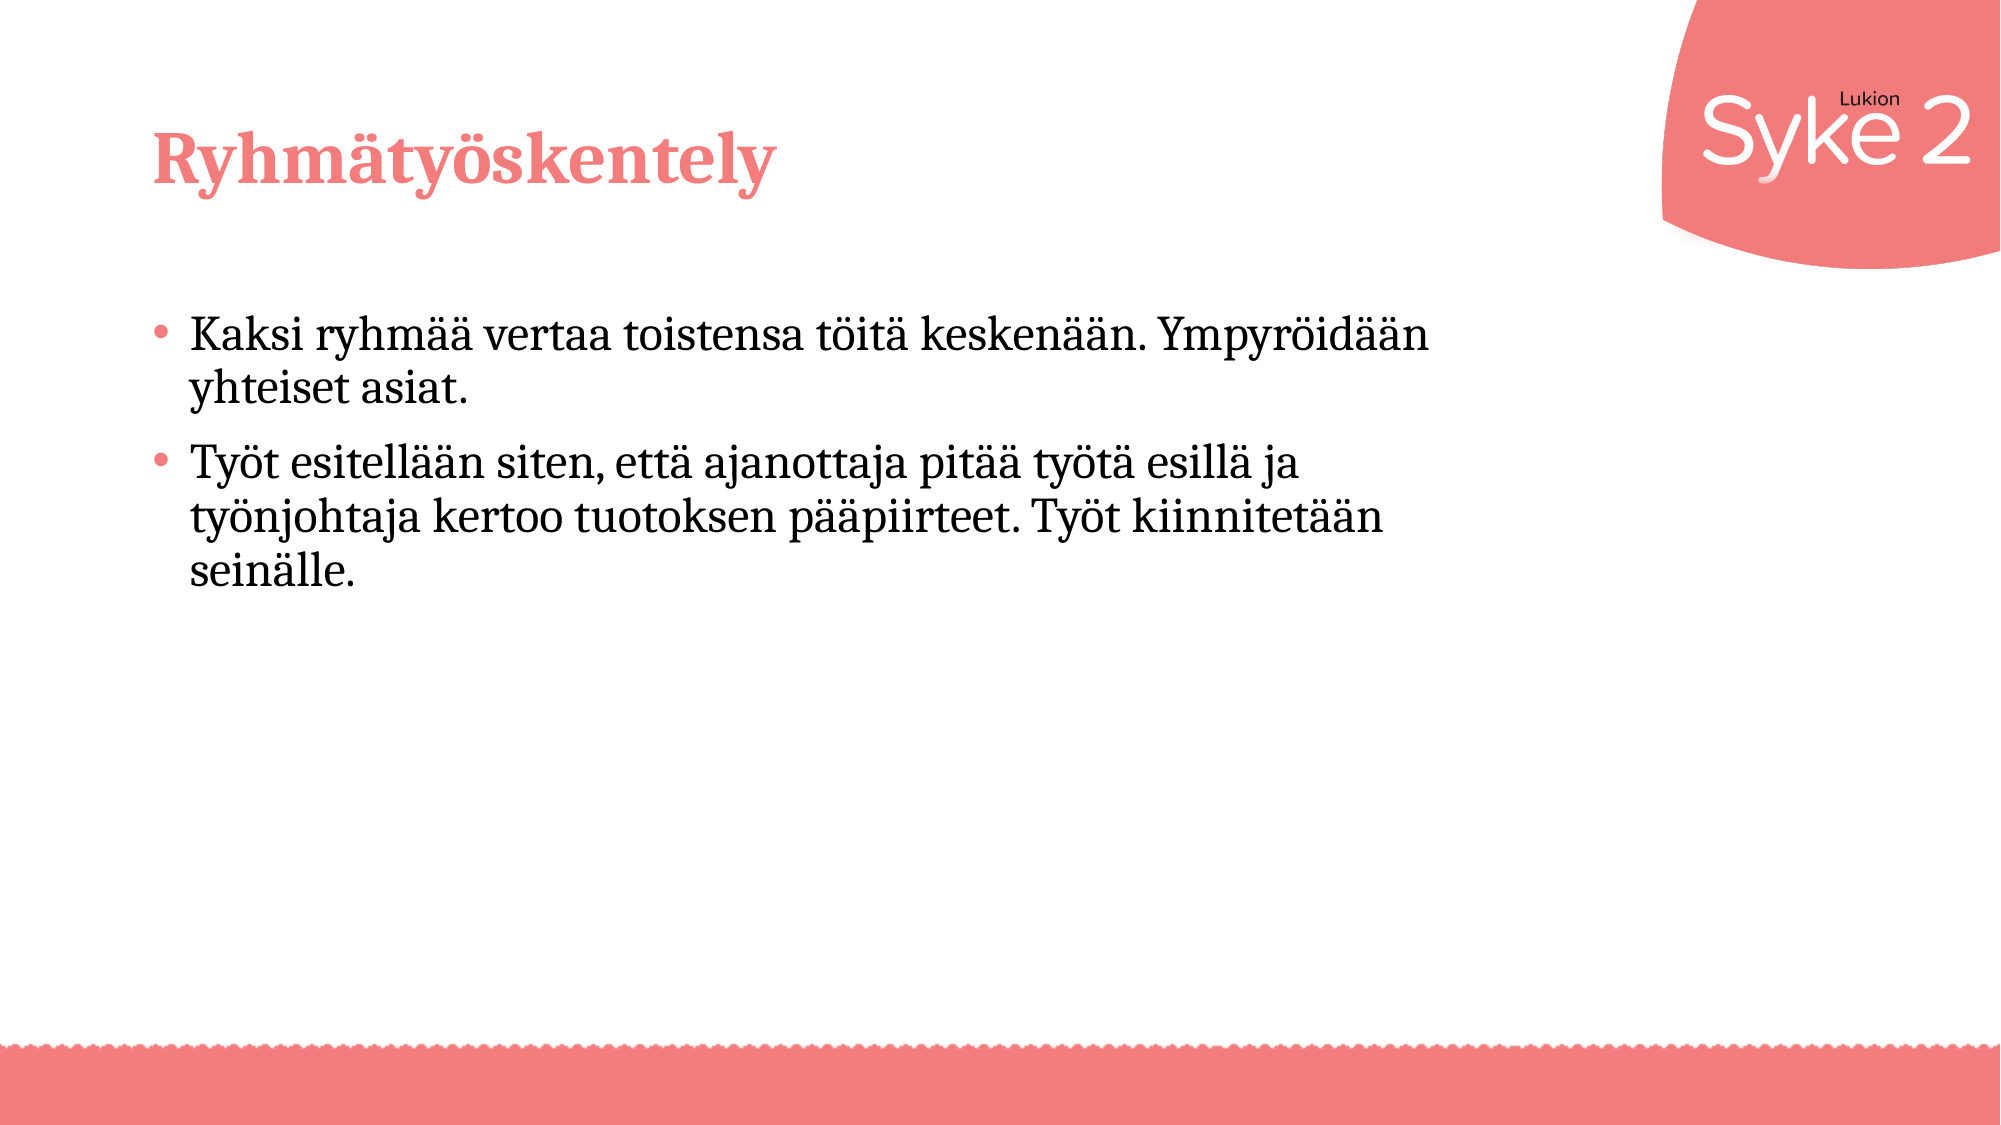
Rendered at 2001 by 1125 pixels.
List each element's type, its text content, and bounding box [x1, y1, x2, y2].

picture [1650, 0, 2001, 278]
picture [0, 1038, 2000, 1125]
title Ryhmätyöskentely [137, 111, 1451, 219]
list Kaksi ryhmää vertaa toistensa töitä keskenään. Ympyröidään yhteiset asiat. Työt esitellään siten, että ajanottaja pitää työtä esillä ja työnjohtaja kertoo tuotoksen pääpiirteet. Työt kiinnitetään seinälle. [137, 299, 1496, 1014]
